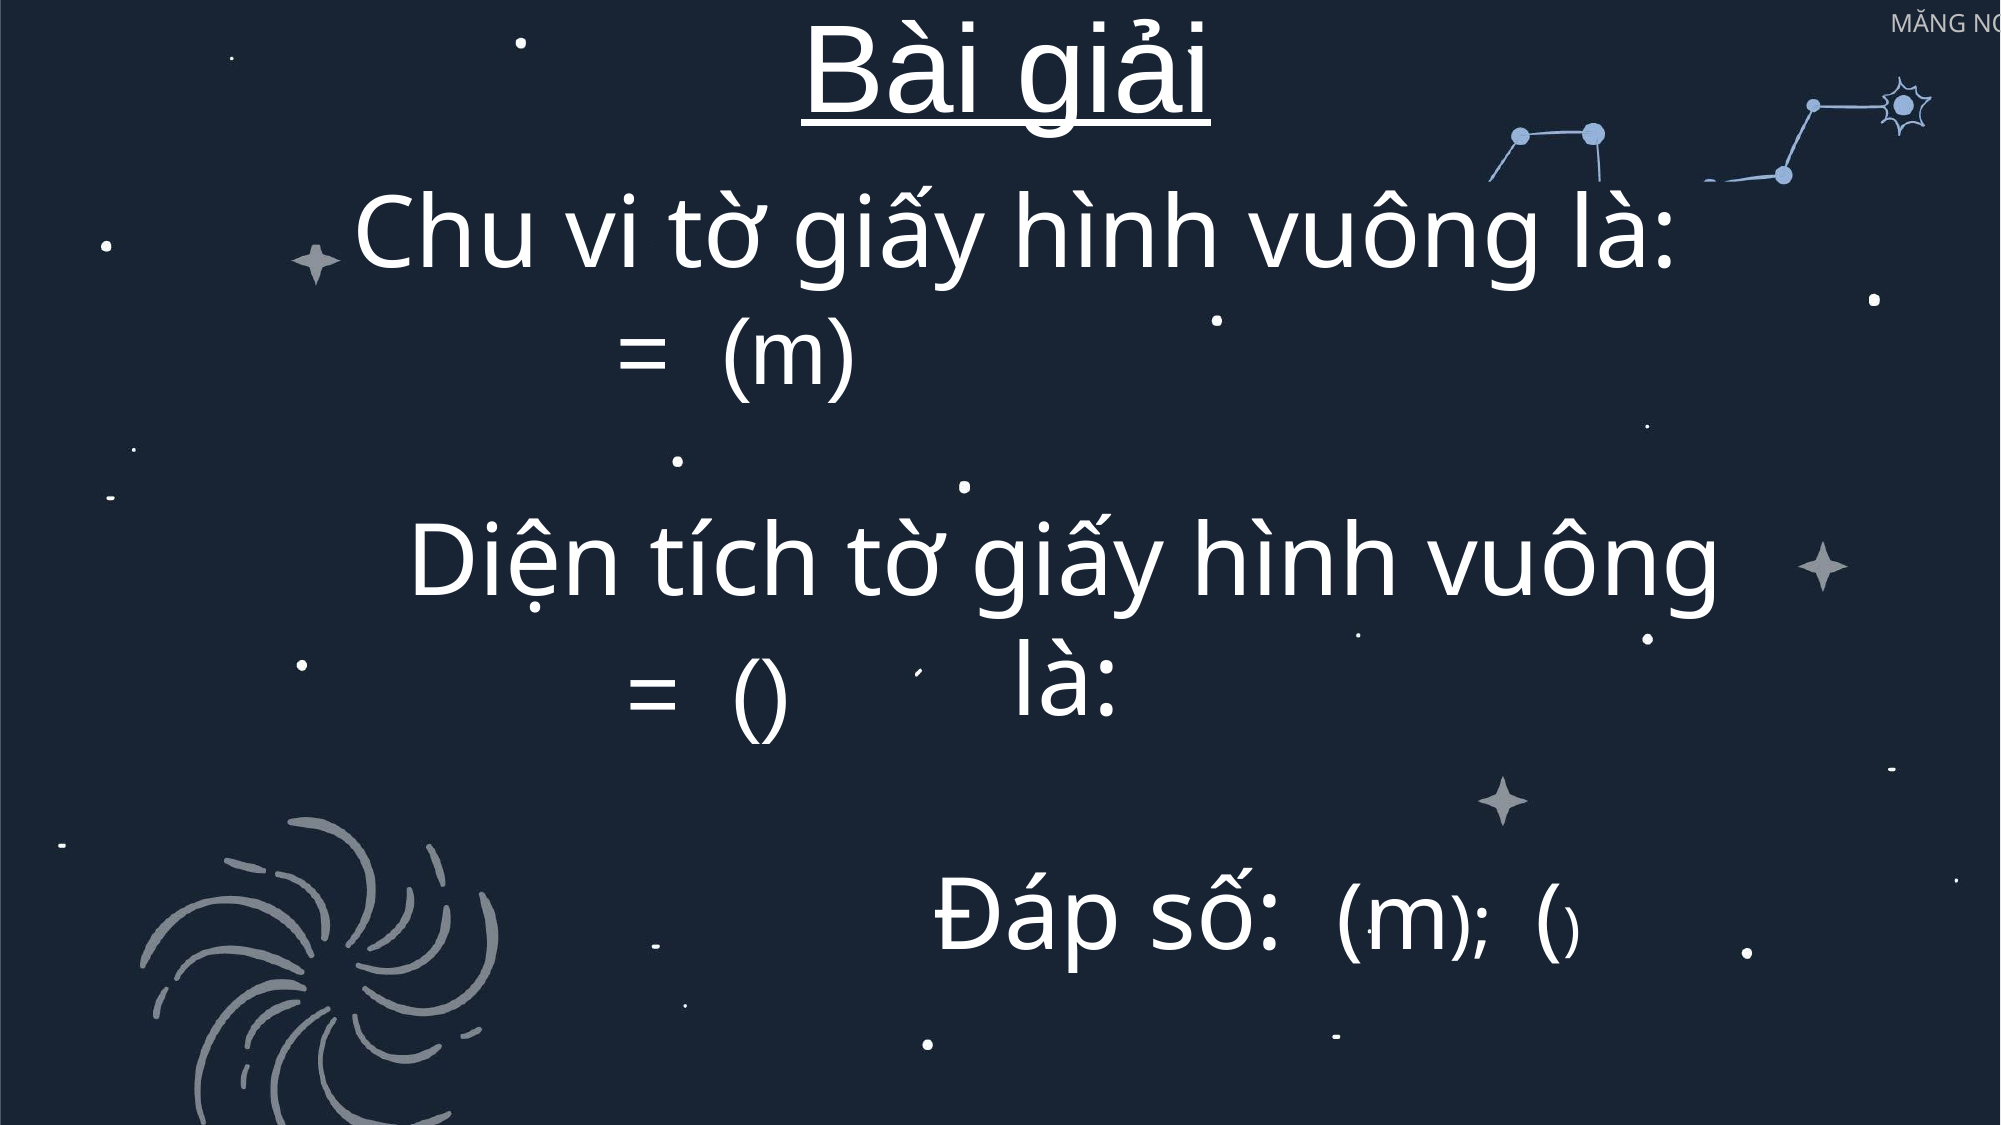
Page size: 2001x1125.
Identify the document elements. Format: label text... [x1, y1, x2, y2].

text_box Bài giải [403, 20, 1610, 138]
text_box Chu vi tờ giấy hình vuông là: [254, 181, 1778, 245]
picture [1995, 16, 2001, 30]
picture [0, 0, 2001, 1125]
text_box Diện tích tờ giấy hình vuông là: [353, 495, 1778, 559]
